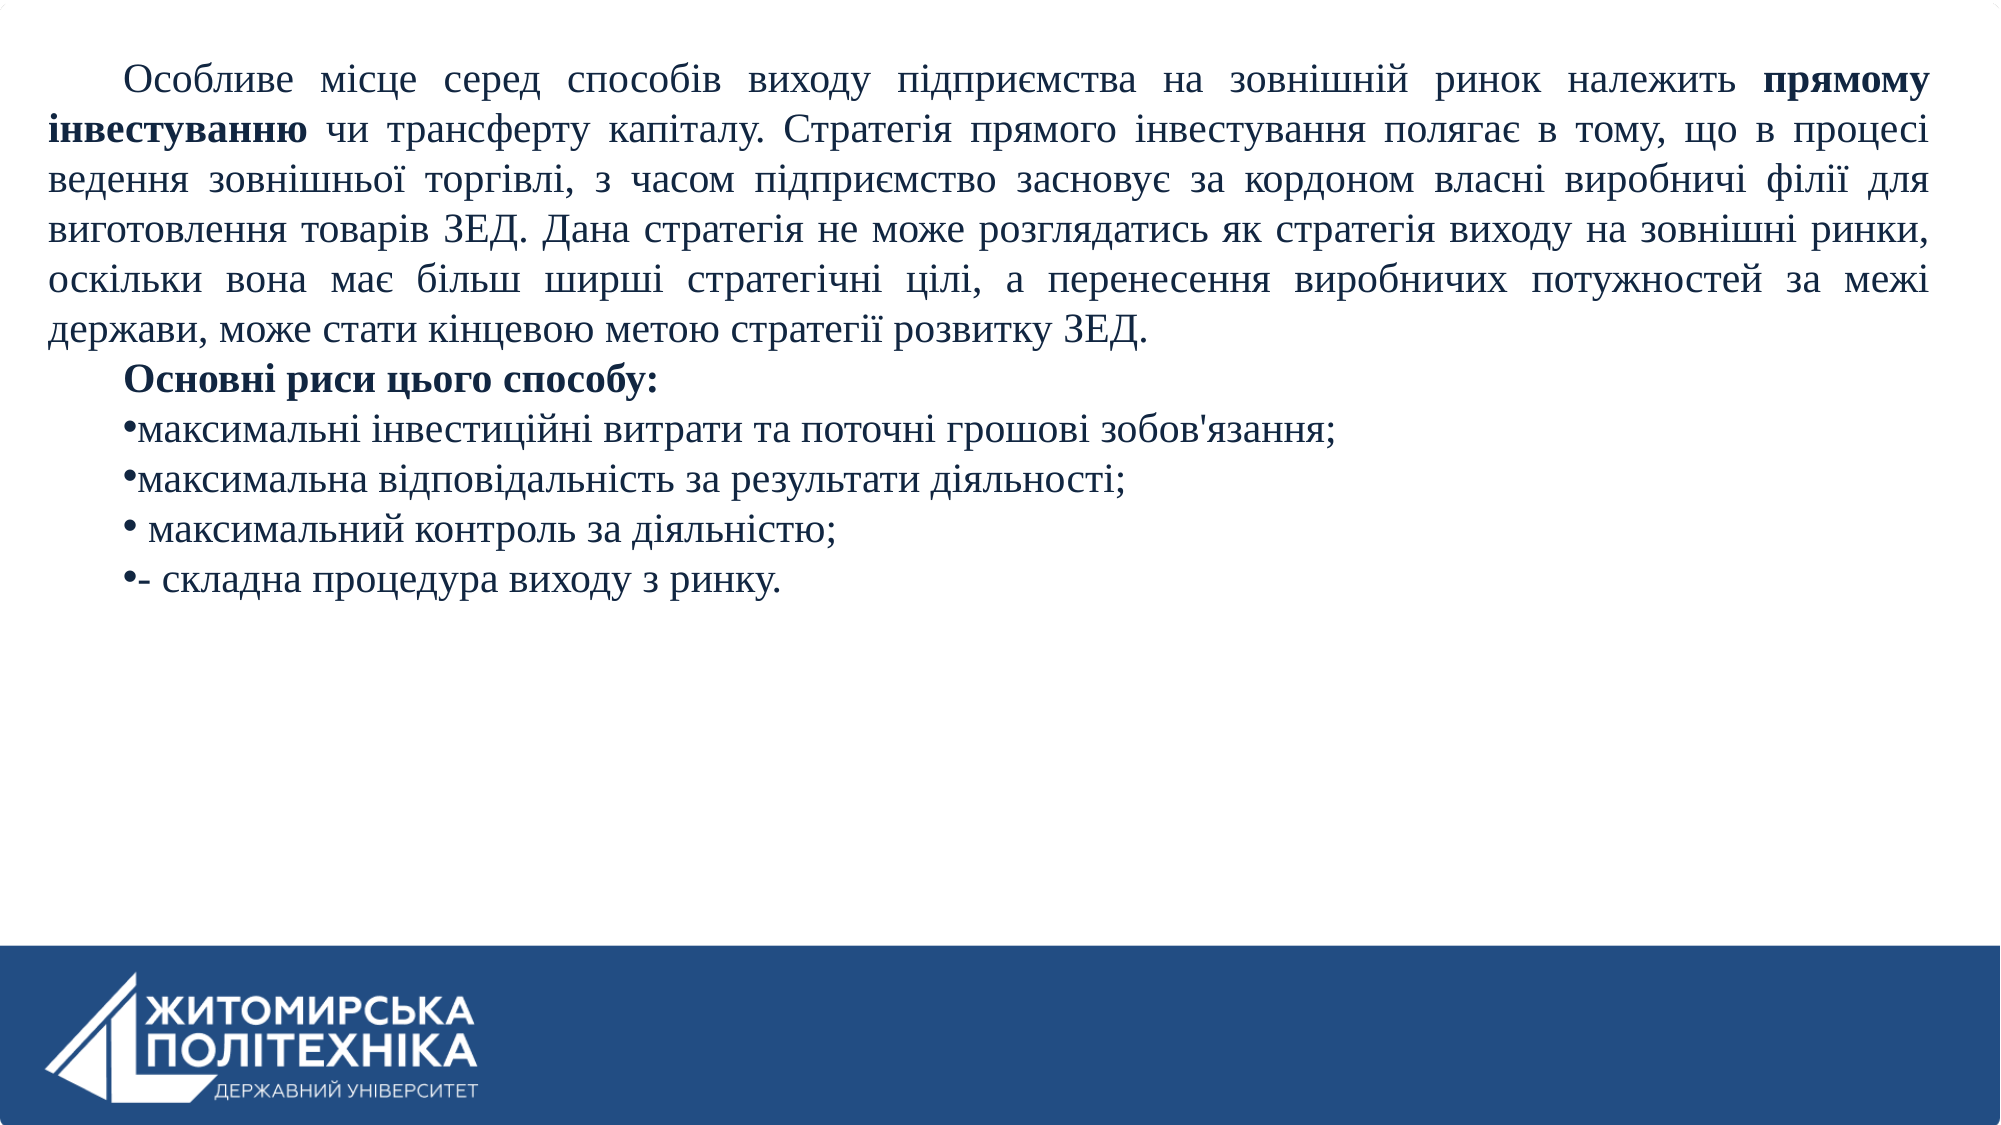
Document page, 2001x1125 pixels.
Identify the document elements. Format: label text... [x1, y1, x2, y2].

picture [0, 3, 2000, 1125]
list Особливе місце серед способів виходу підприємства на зовнішній ринок належить прямому інвестуванню чи трансферту капіталу. Стратегія прямого інвестування полягає в тому, що в процесі ведення зовнішньої торгівлі, з часом підприємство засновує за кордоном власні виробничі філії для виготовлення товарів ЗЕД. Дана стратегія не може розглядатись як стратегія виходу на зовнішні ринки, оскільки вона має більш ширші стратегічні цілі, а перенесення виробничих потужностей за межі держави, може стати кінцевою метою стратегії розвитку ЗЕД. Основні риси цього способу: максимальні інвестиційні витрати та поточні грошові зобов'язання; максимальна відповідальність за результати діяльності; максимальний контроль за діяльністю; - складна процедура виходу з ринку. [33, 43, 1945, 947]
